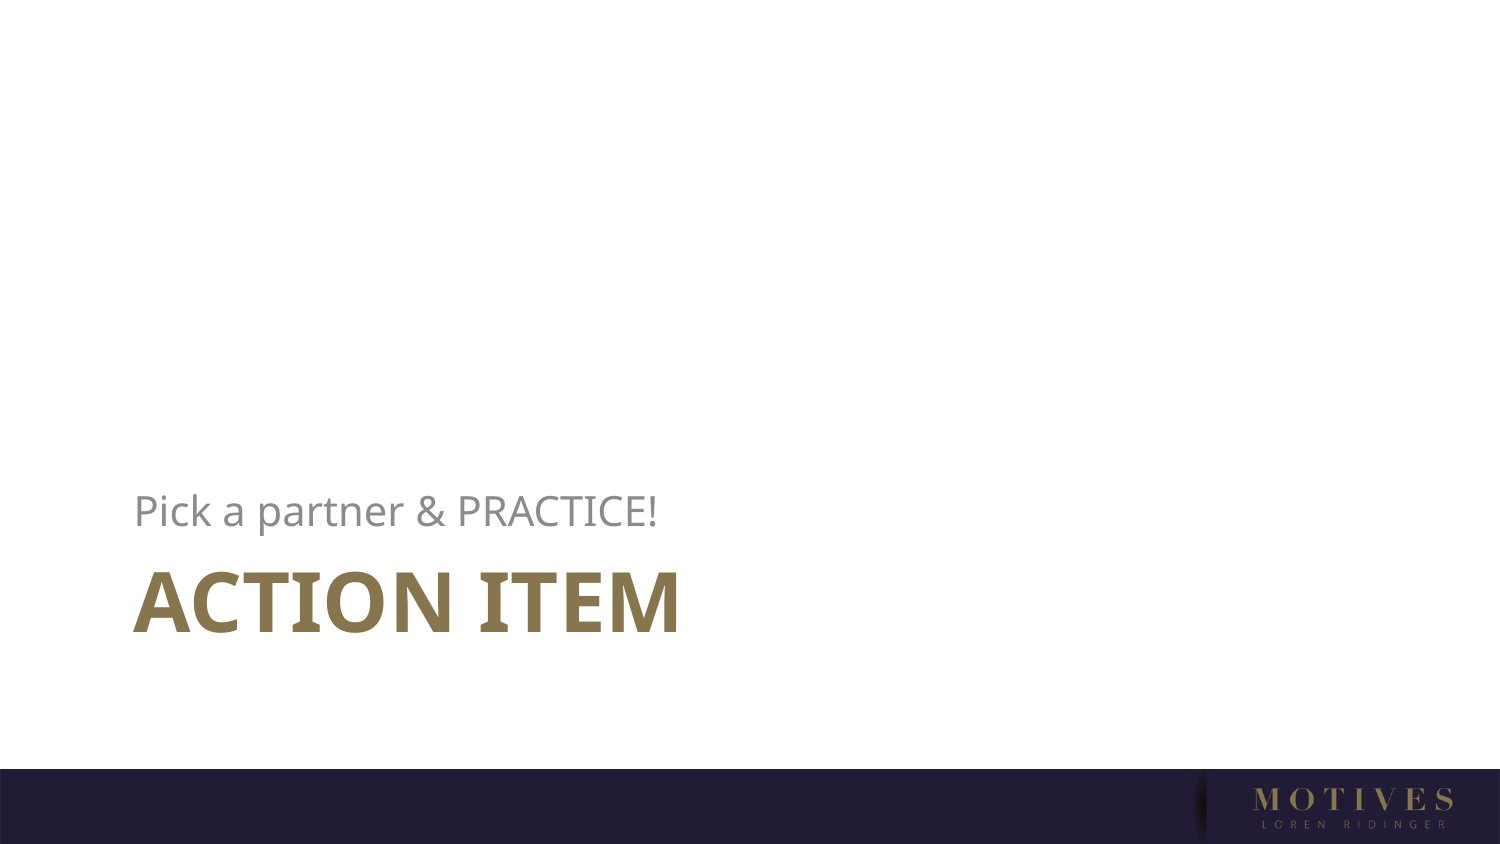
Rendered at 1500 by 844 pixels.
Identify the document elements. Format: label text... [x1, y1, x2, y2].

picture [0, 769, 1500, 844]
list Pick a partner & PRACTICE! [118, 357, 1394, 543]
title ACTION ITEM [118, 543, 1394, 710]
